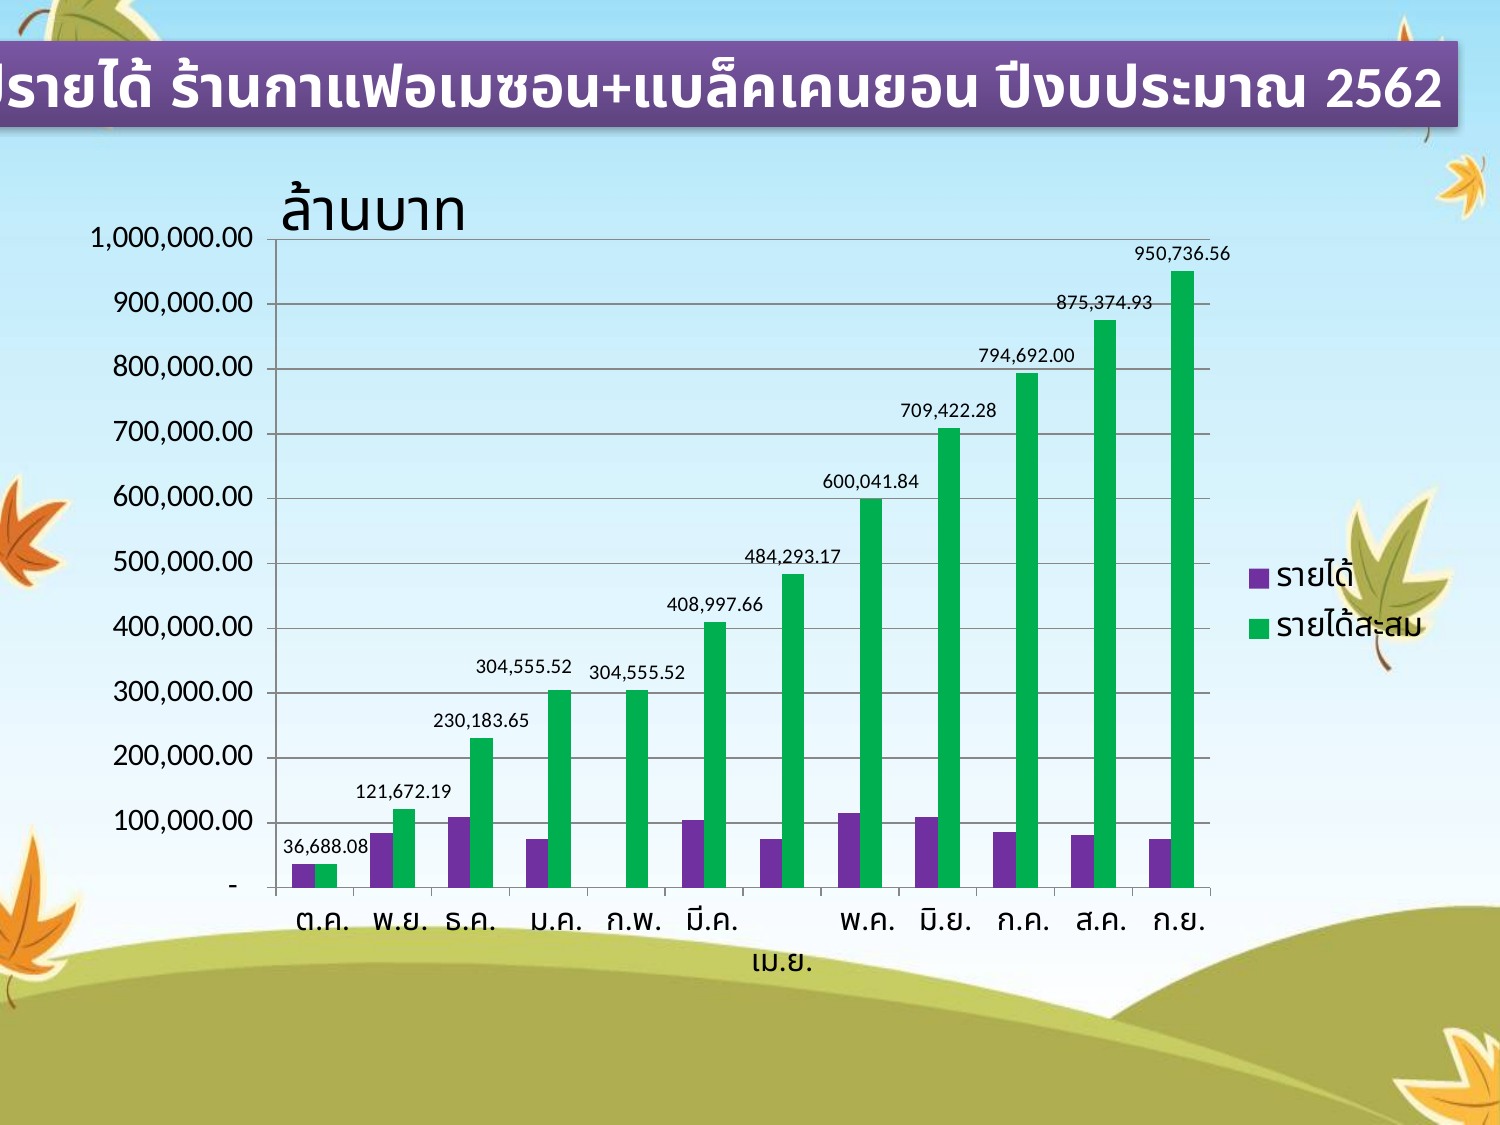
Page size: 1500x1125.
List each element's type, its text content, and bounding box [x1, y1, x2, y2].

picture [0, 0, 1500, 1125]
text_box ล้านบาท [266, 165, 483, 206]
text_box สรุปรายได้ ร้านกาแฟอเมซอน+แบล็คเคนยอน ปีงบประมาณ 2562 [0, 41, 1458, 127]
chart [53, 207, 1448, 1000]
